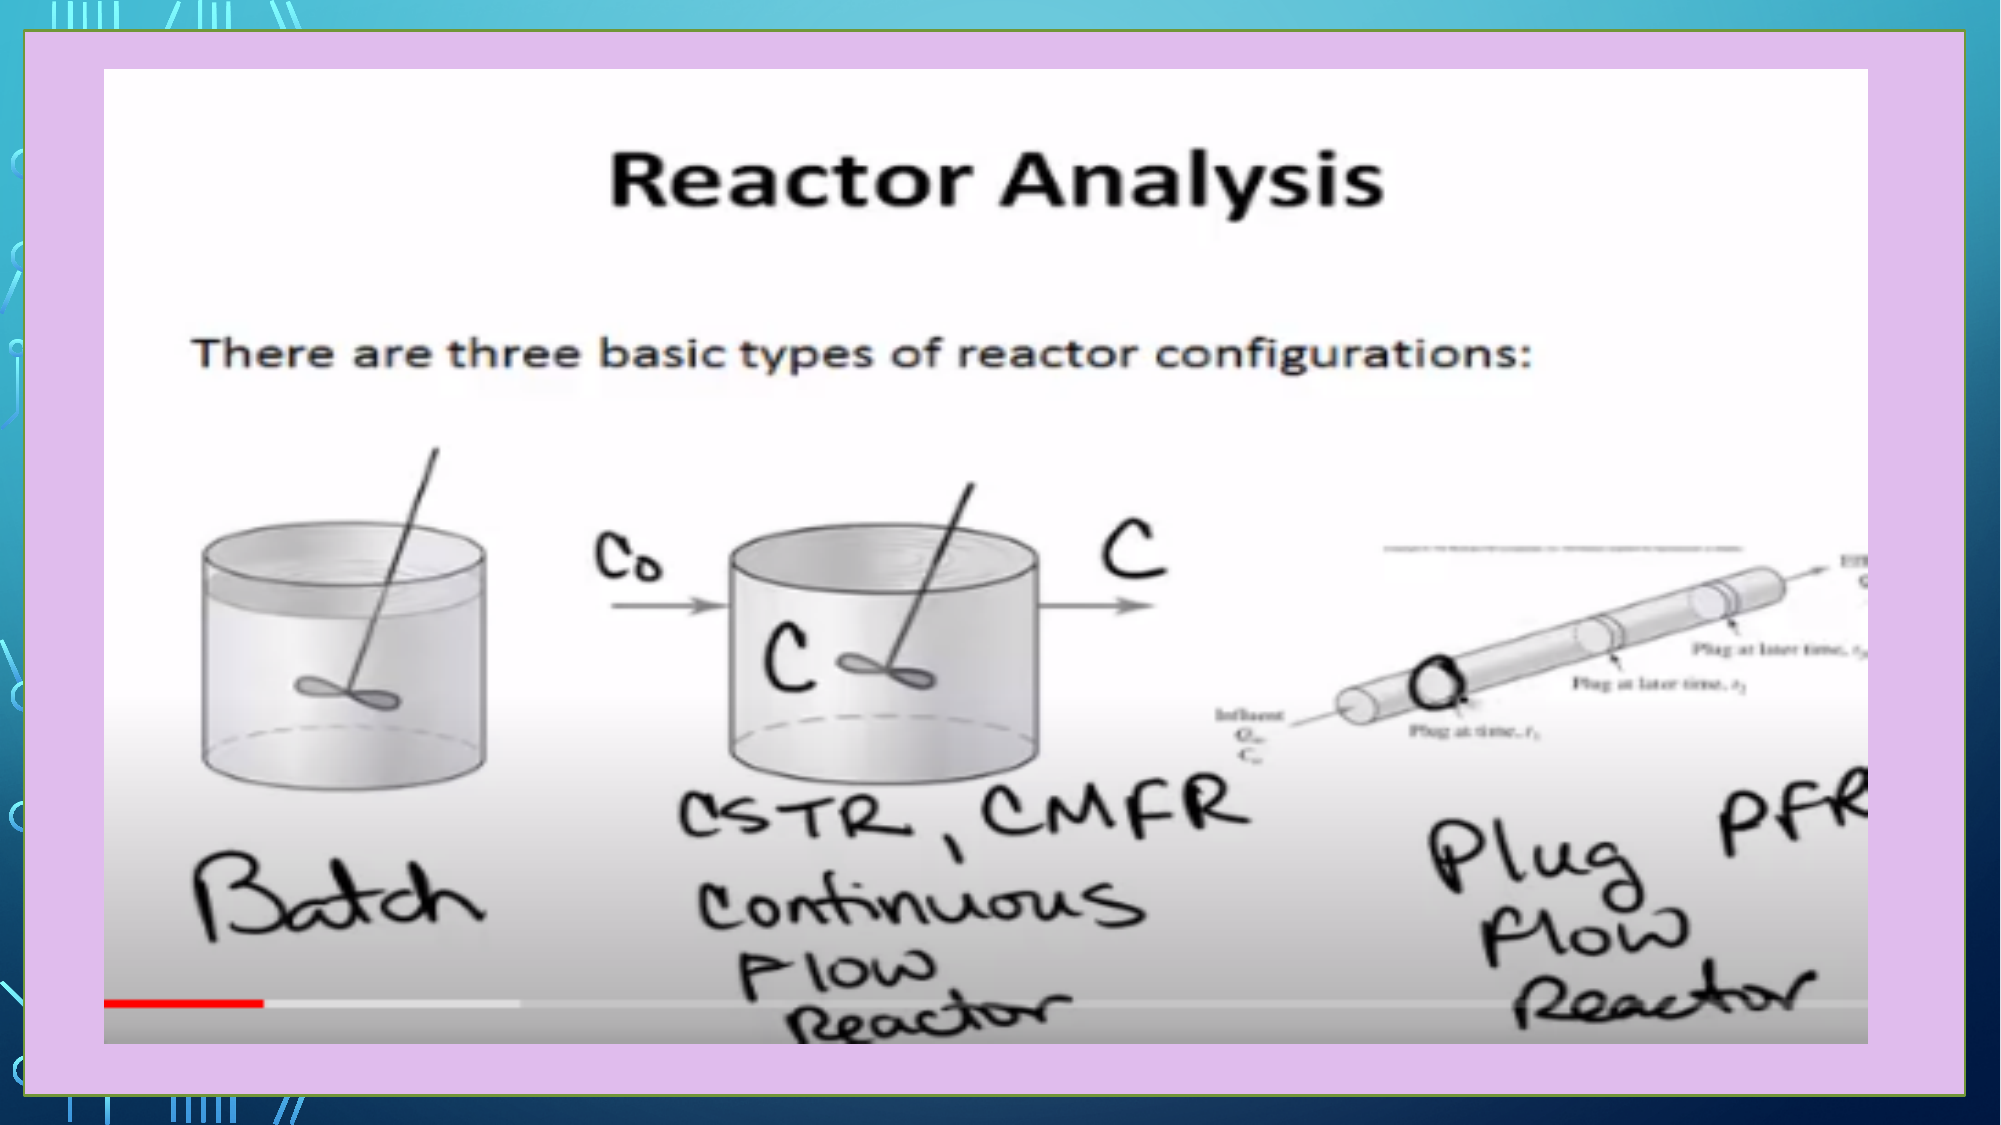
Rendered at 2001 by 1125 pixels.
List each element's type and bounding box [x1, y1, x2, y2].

text_box [23, 29, 1966, 1097]
picture [104, 69, 1868, 1044]
